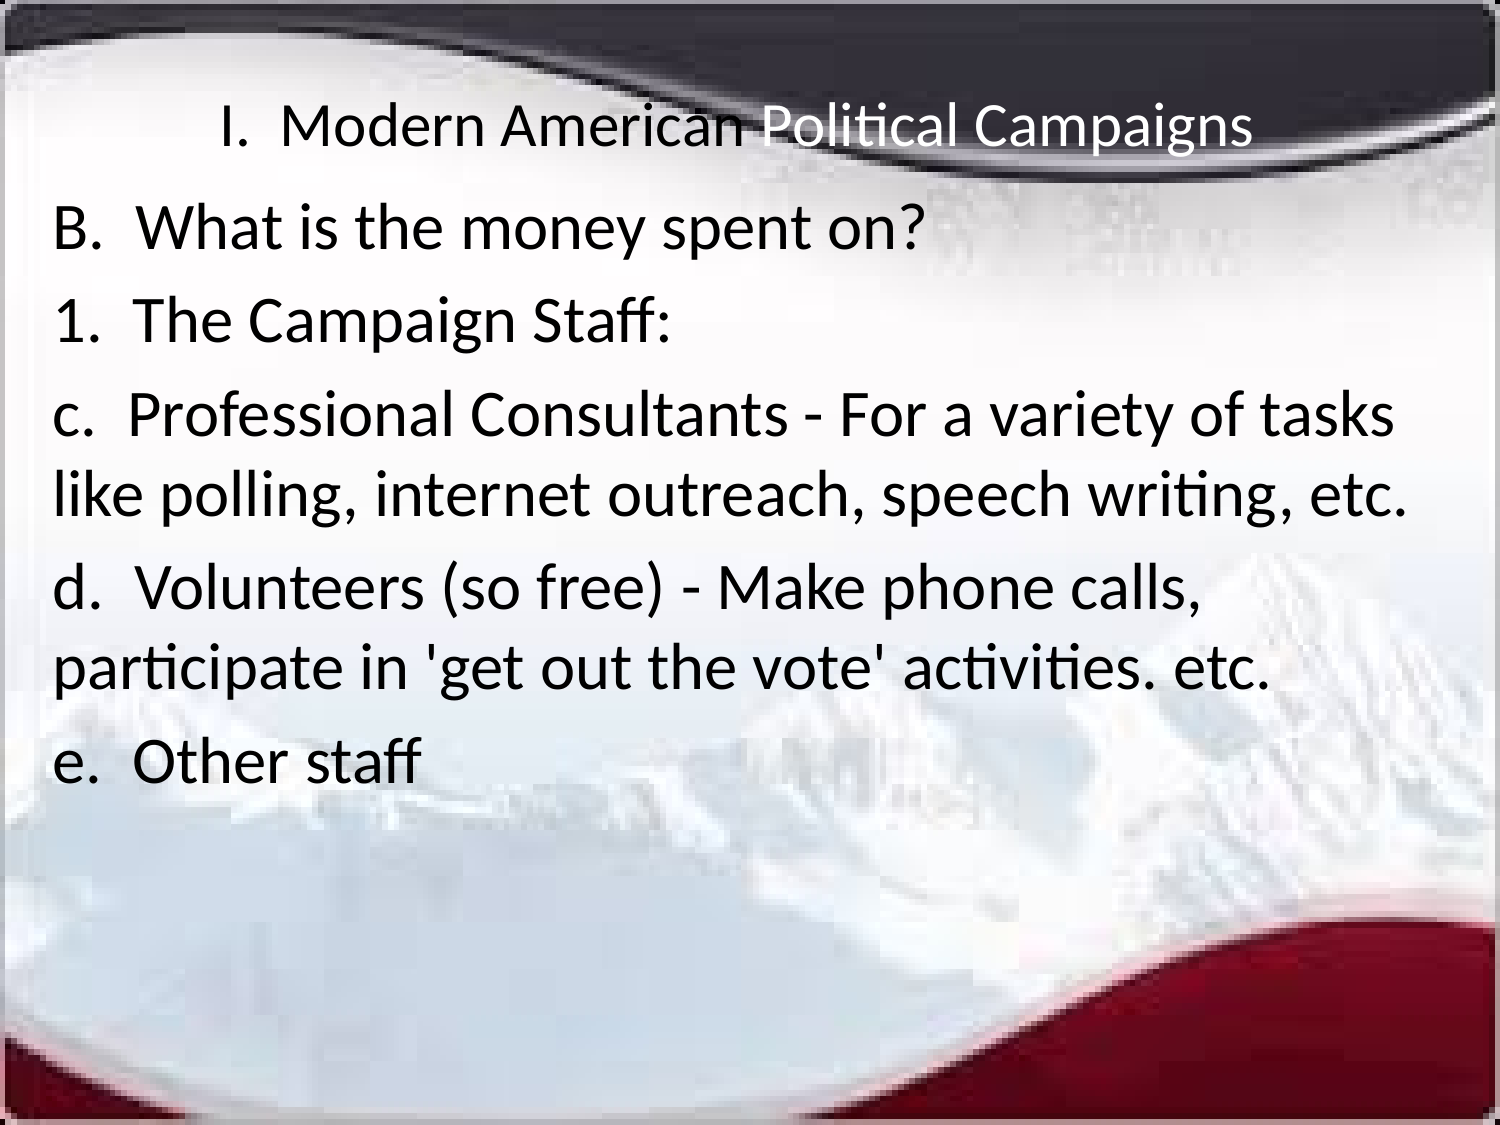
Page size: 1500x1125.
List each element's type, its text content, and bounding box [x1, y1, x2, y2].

list B. What is the money spent on? 1. The Campaign Staff: c. Professional Consultants - For a variety of tasks like polling, internet outreach, speech writing, etc. d. Volunteers (so free) - Make phone calls, participate in 'get out the vote' activities. etc. e. Other staff [37, 174, 1438, 1075]
picture [0, 0, 1500, 1125]
title I. Modern American Political Campaigns [0, 75, 1494, 168]
